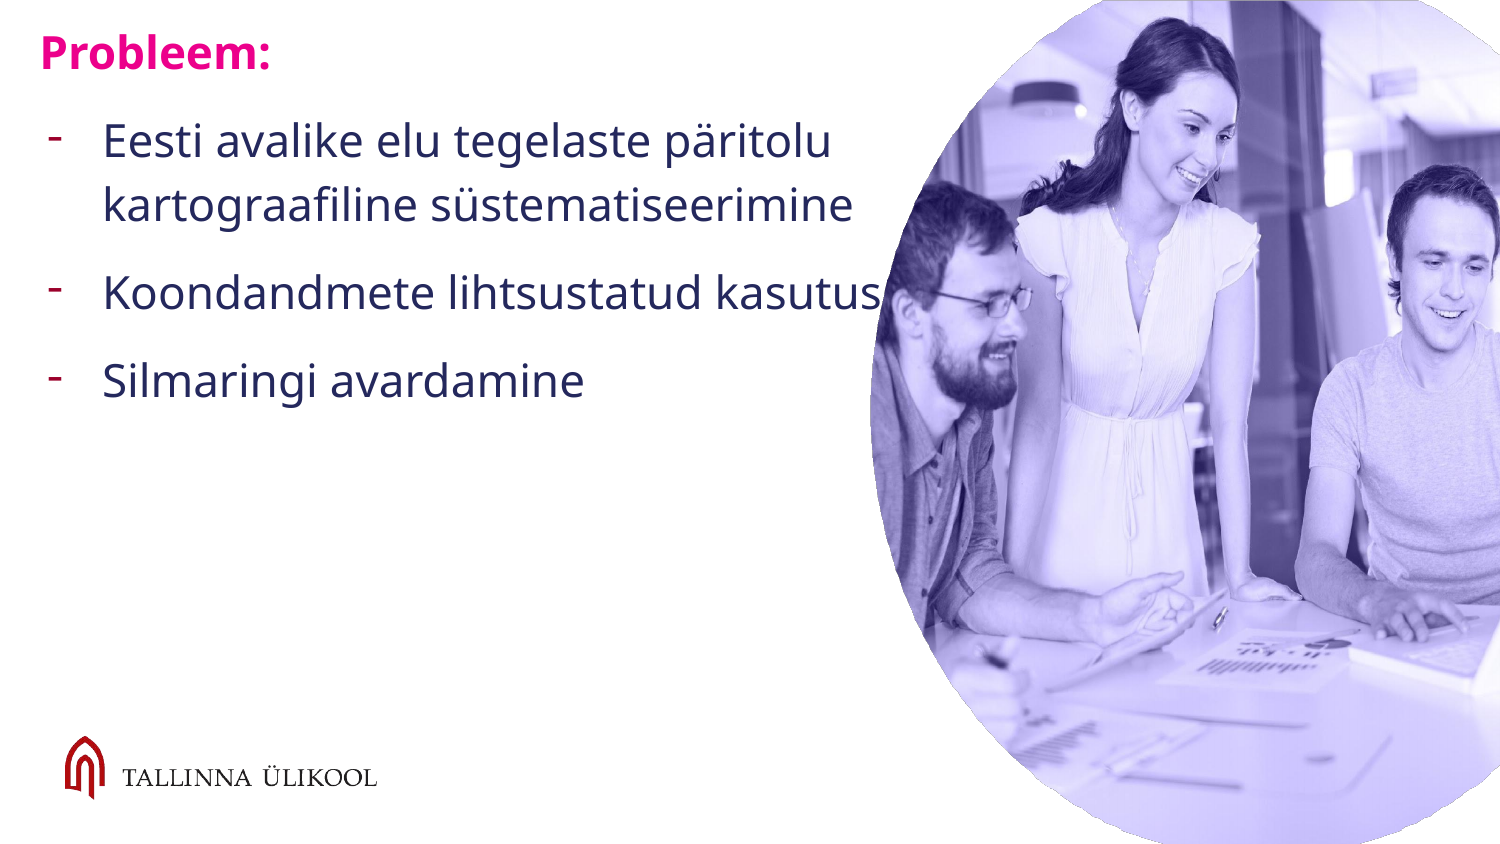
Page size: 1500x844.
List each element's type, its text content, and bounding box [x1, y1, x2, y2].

picture [65, 735, 377, 800]
text_box Probleem: Eesti avalike elu tegelaste päritolu kartograafiline süstematiseerimine Koondandmete lihtsustatud kasutus Silmaringi avardamine [39, 23, 864, 407]
picture [870, 0, 1500, 844]
